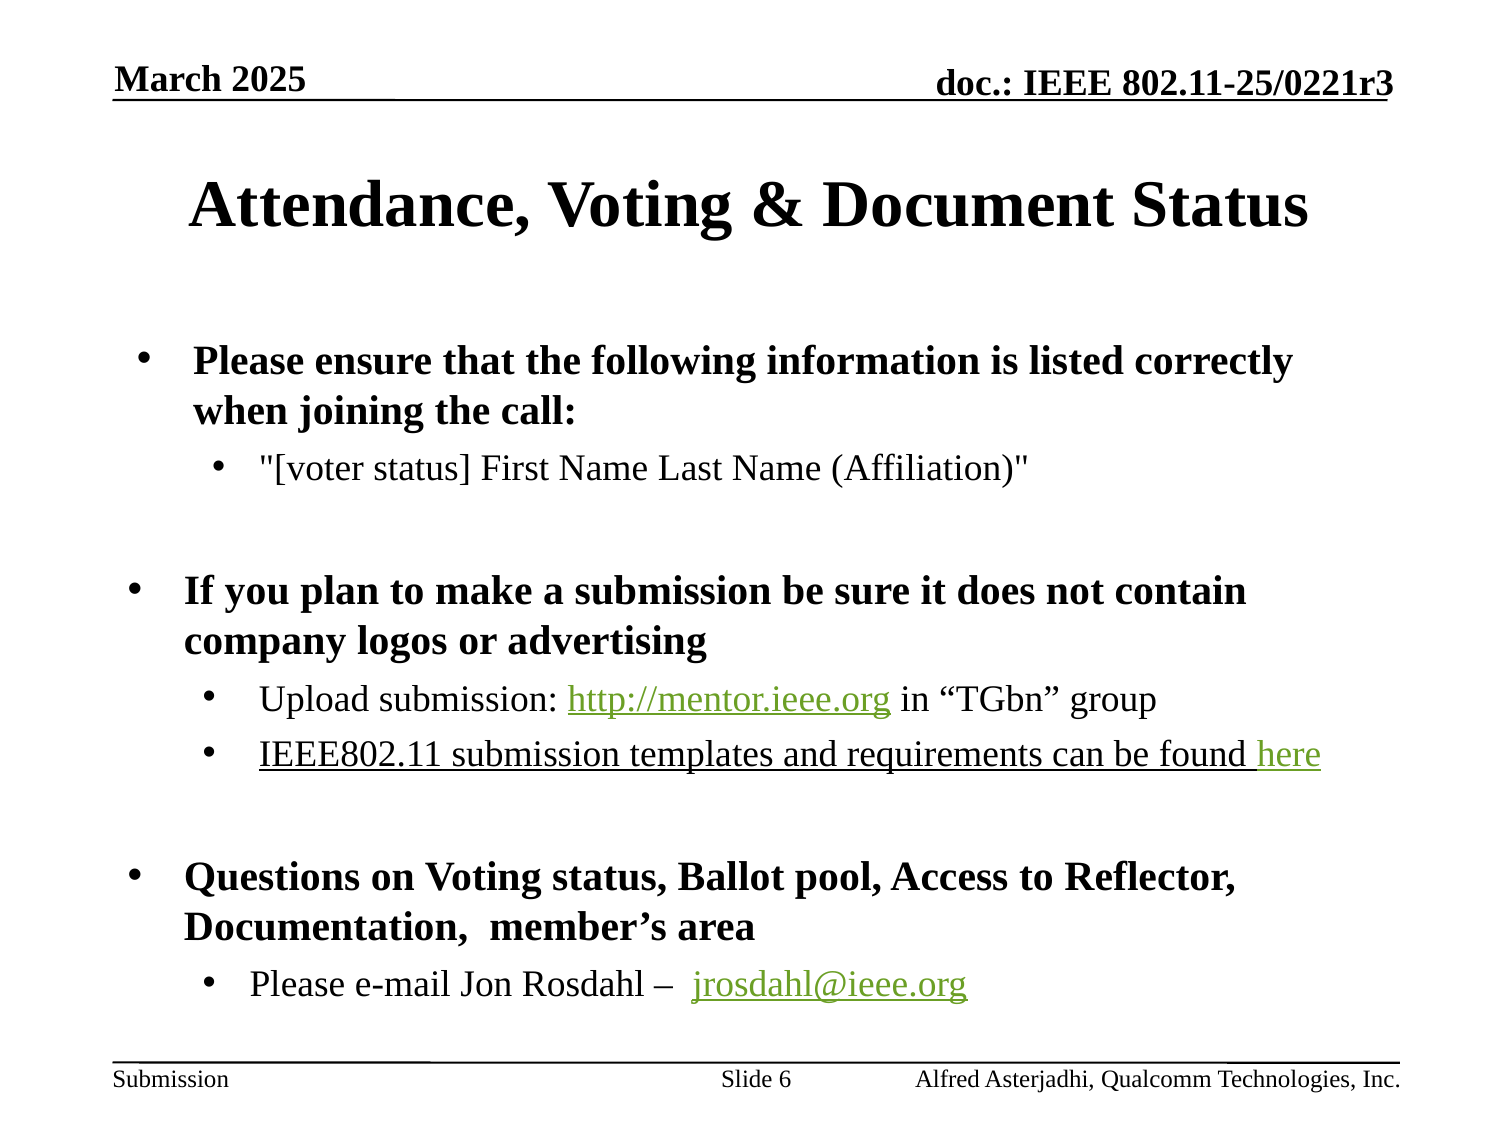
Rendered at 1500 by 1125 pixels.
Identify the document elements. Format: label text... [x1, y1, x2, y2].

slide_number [114, 54, 423, 100]
list Please ensure that the following information is listed correctly when joining the call: "[voter status] First Name Last Name (Affiliation)" If you plan to make a submission be sure it does not contain company logos or advertising Upload submission: http://mentor.ieee.org in “TGbn” group IEEE802.11 submission templates and requirements can be found here Questions on Voting status, Ballot pool, Access to Reflector, Documentation, member’s area Please e-mail Jon Rosdahl – jrosdahl@ieee.org [112, 324, 1388, 1038]
footer Alfred Asterjadhi, Qualcomm Technologies, Inc. [878, 1061, 1402, 1093]
title Attendance, Voting & Document Status [112, 112, 1388, 288]
slide_number Slide 6 [712, 1061, 800, 1123]
